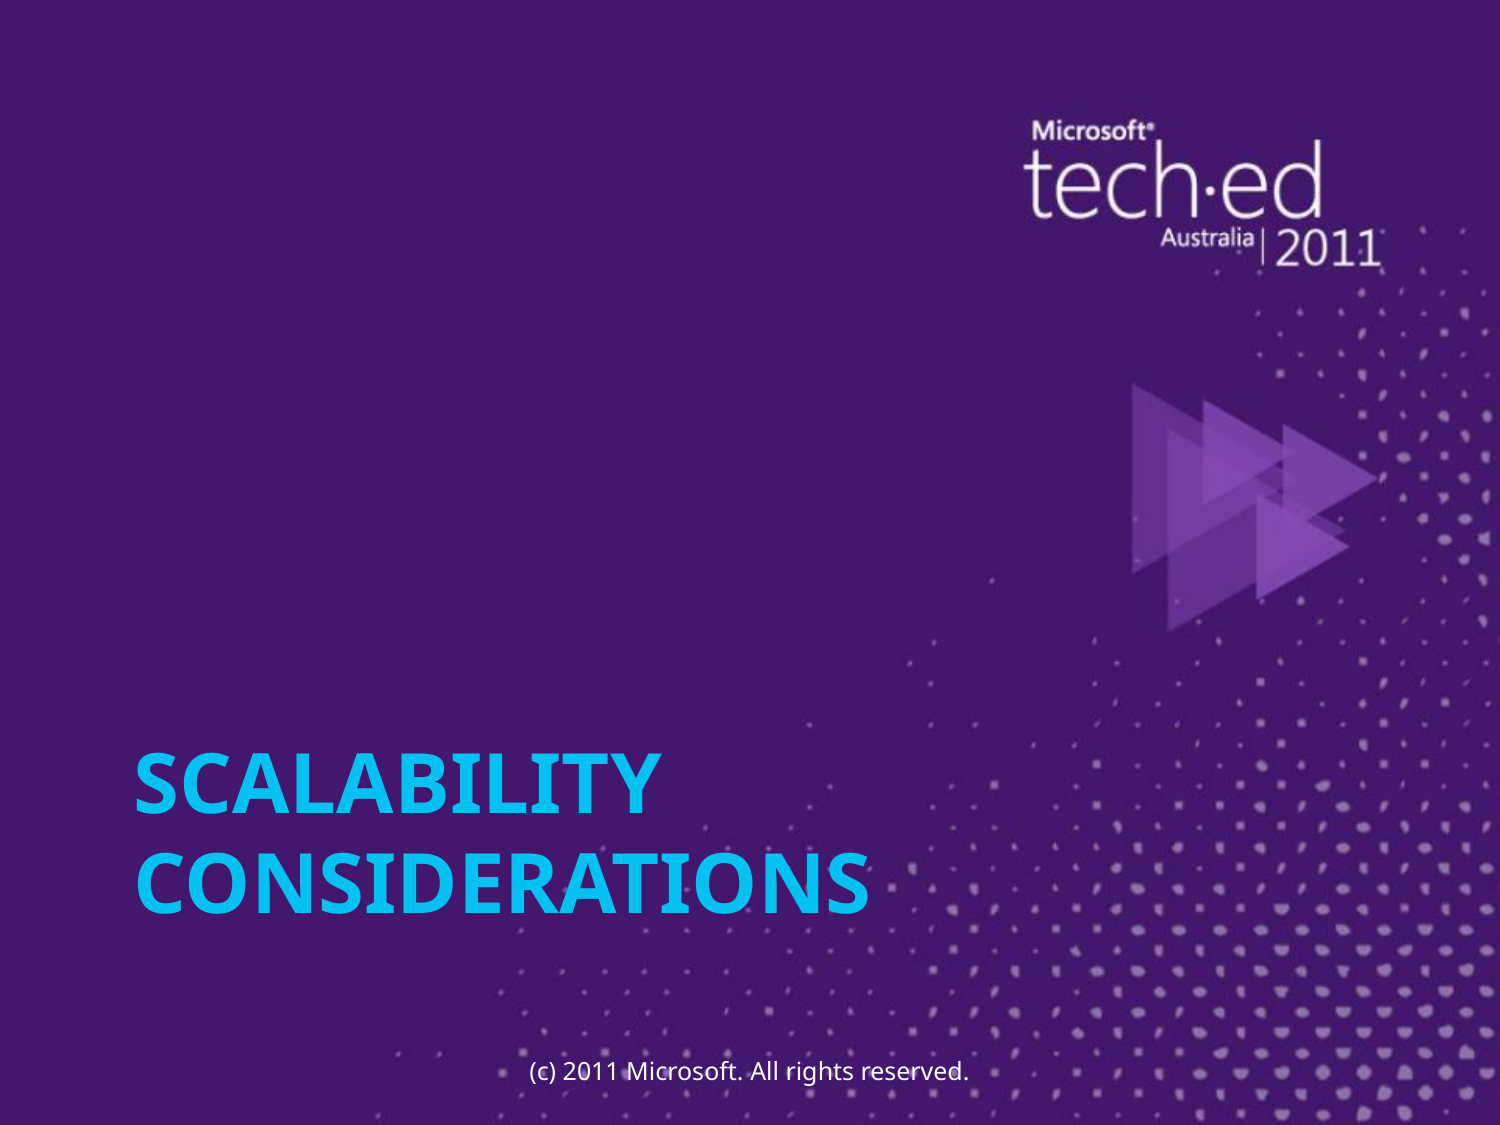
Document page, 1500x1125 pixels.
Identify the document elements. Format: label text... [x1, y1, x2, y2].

picture [0, 0, 1500, 1125]
title Scalability Considerations [118, 722, 1394, 947]
footer (c) 2011 Microsoft. All rights reserved. [512, 1042, 988, 1103]
